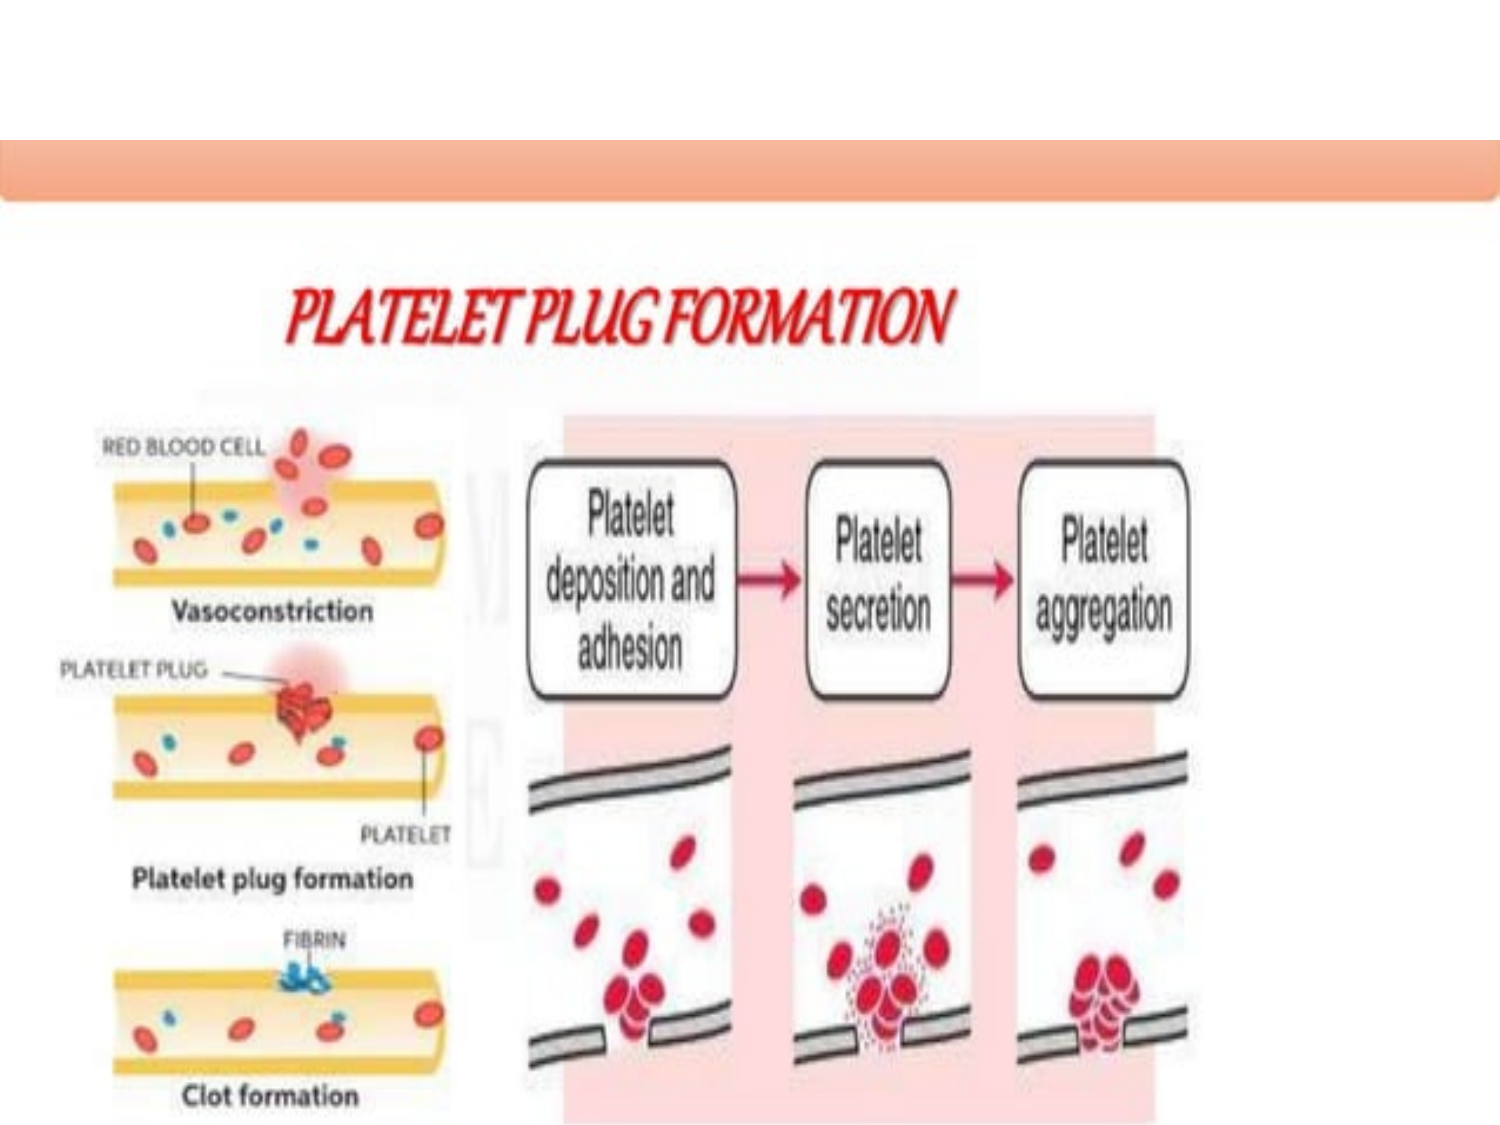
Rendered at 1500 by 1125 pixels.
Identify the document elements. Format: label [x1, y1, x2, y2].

picture [0, 139, 1500, 1125]
